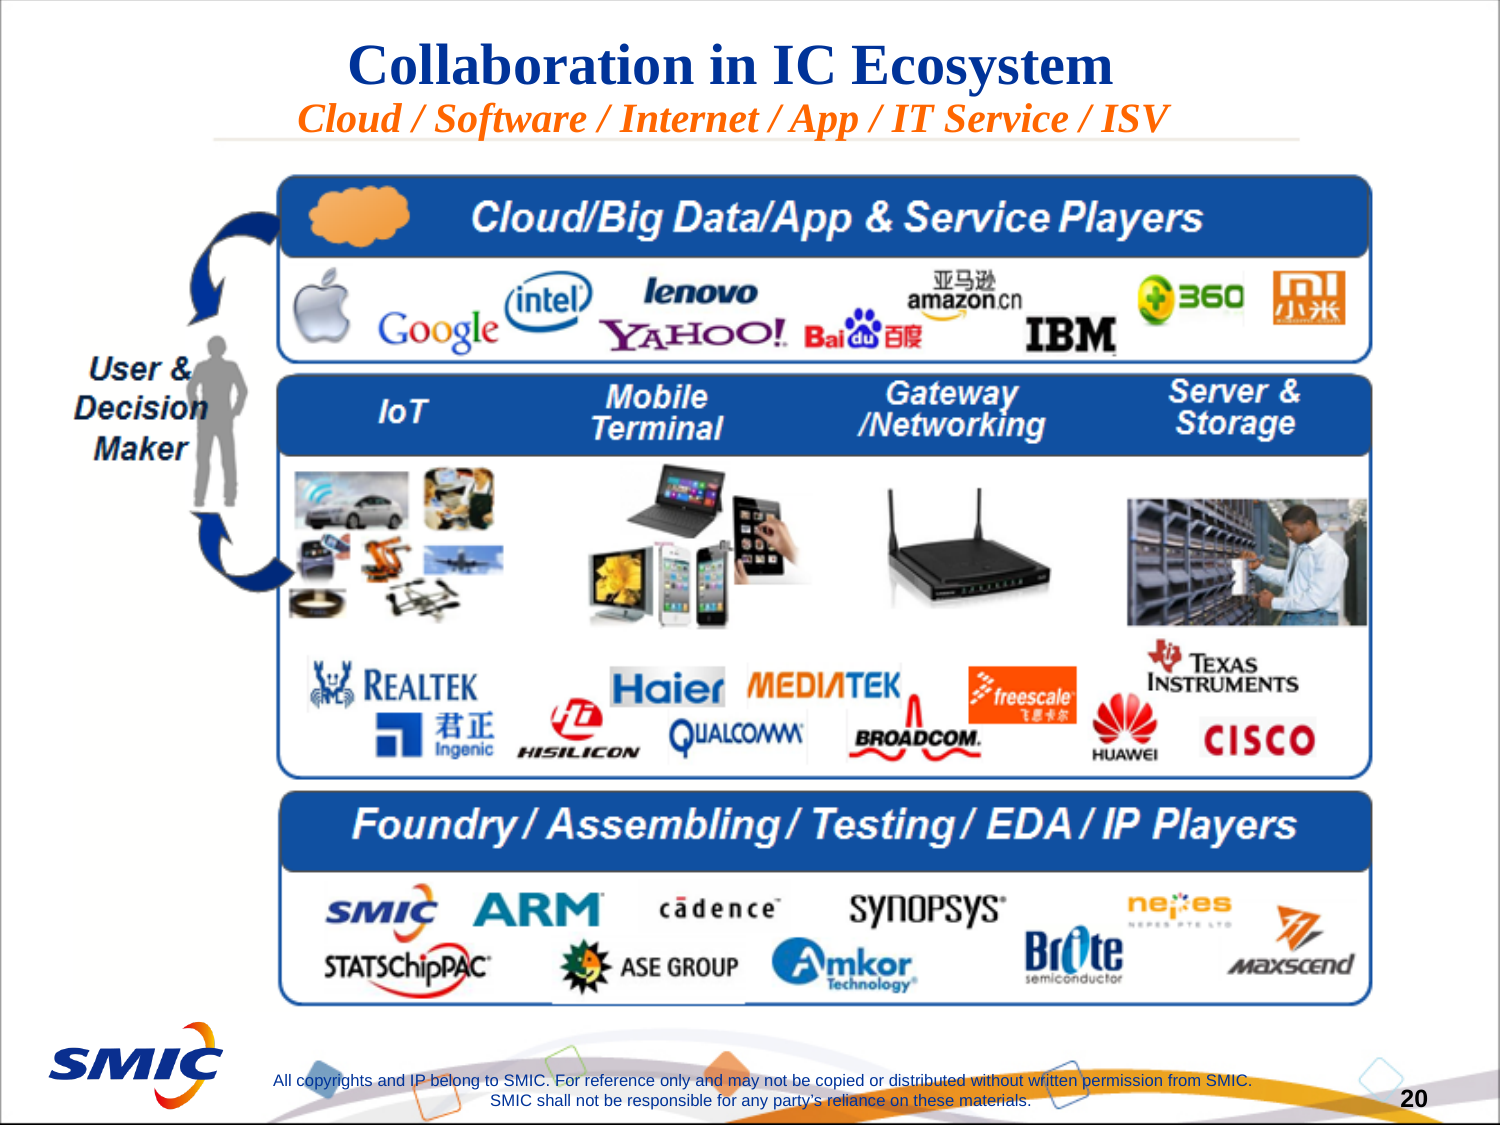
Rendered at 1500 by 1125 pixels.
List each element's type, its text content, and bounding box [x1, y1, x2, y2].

text_box Collaboration in IC Ecosystem Cloud / Software / Internet / App / IT Service / ISV [112, 26, 1365, 150]
picture [0, 0, 1500, 1125]
